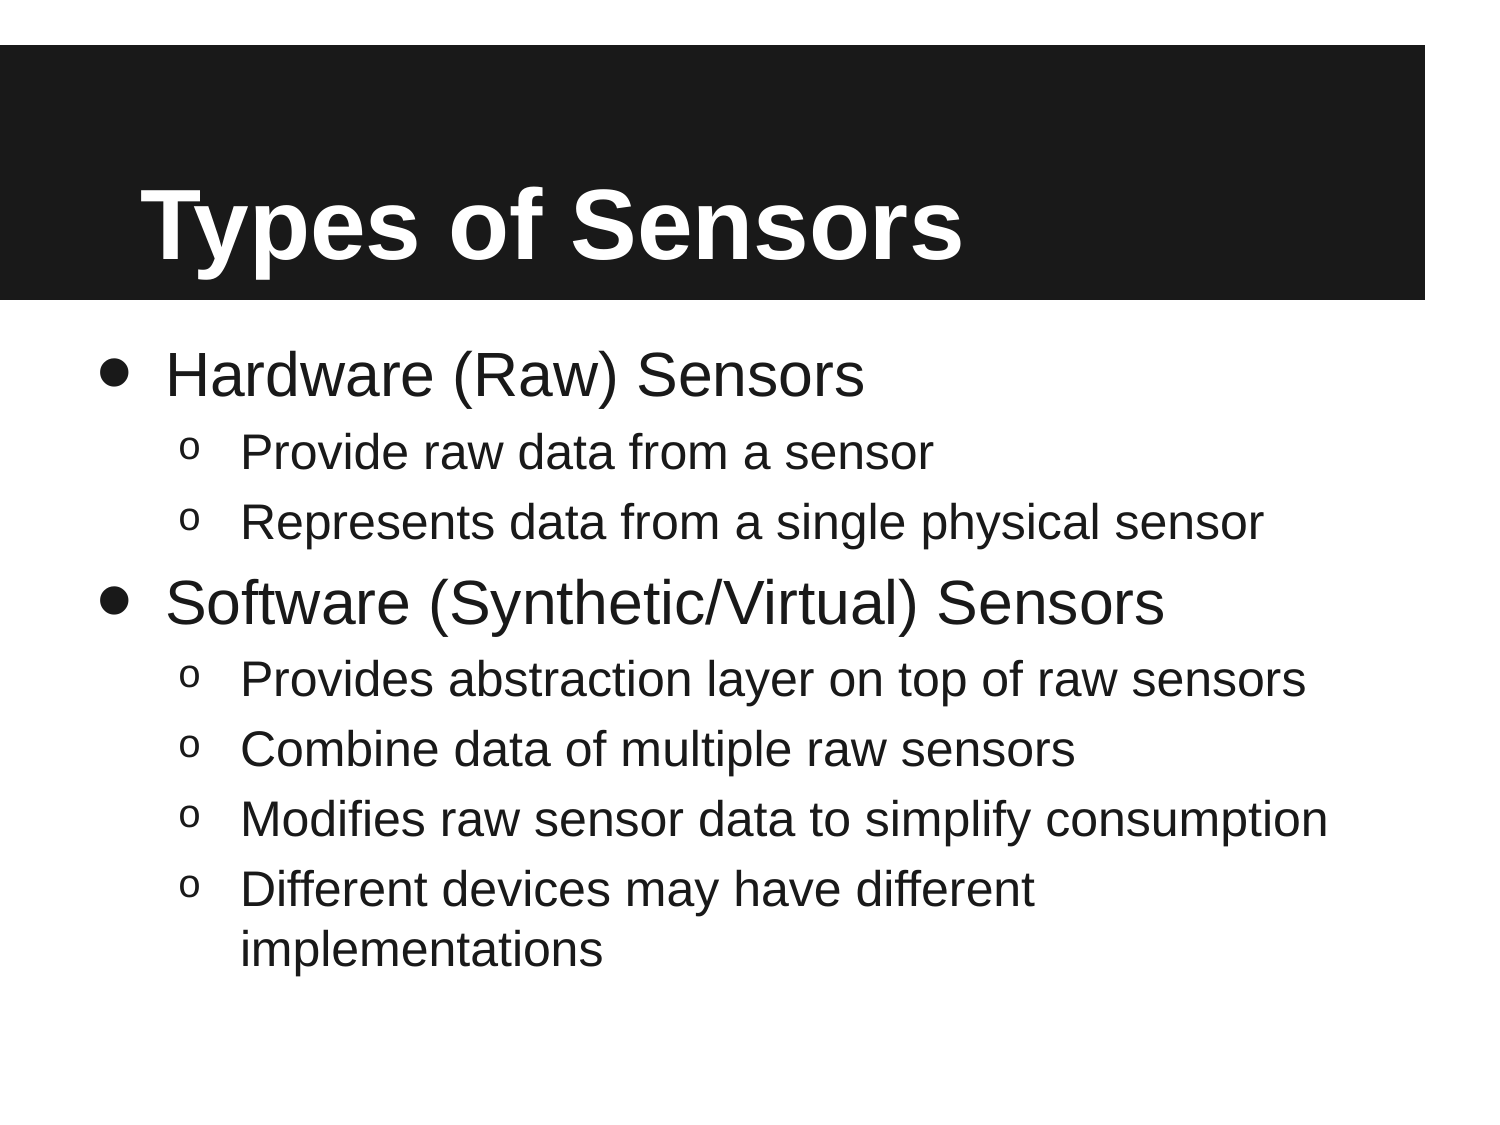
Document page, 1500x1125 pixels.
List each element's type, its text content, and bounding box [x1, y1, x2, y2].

title Types of Sensors [75, 76, 1425, 295]
list Hardware (Raw) Sensors Provide raw data from a sensor Represents data from a single physical sensor Software (Synthetic/Virtual) Sensors Provides abstraction layer on top of raw sensors Combine data of multiple raw sensors Modifies raw sensor data to simplify consumption Different devices may have different implementations [75, 319, 1425, 992]
